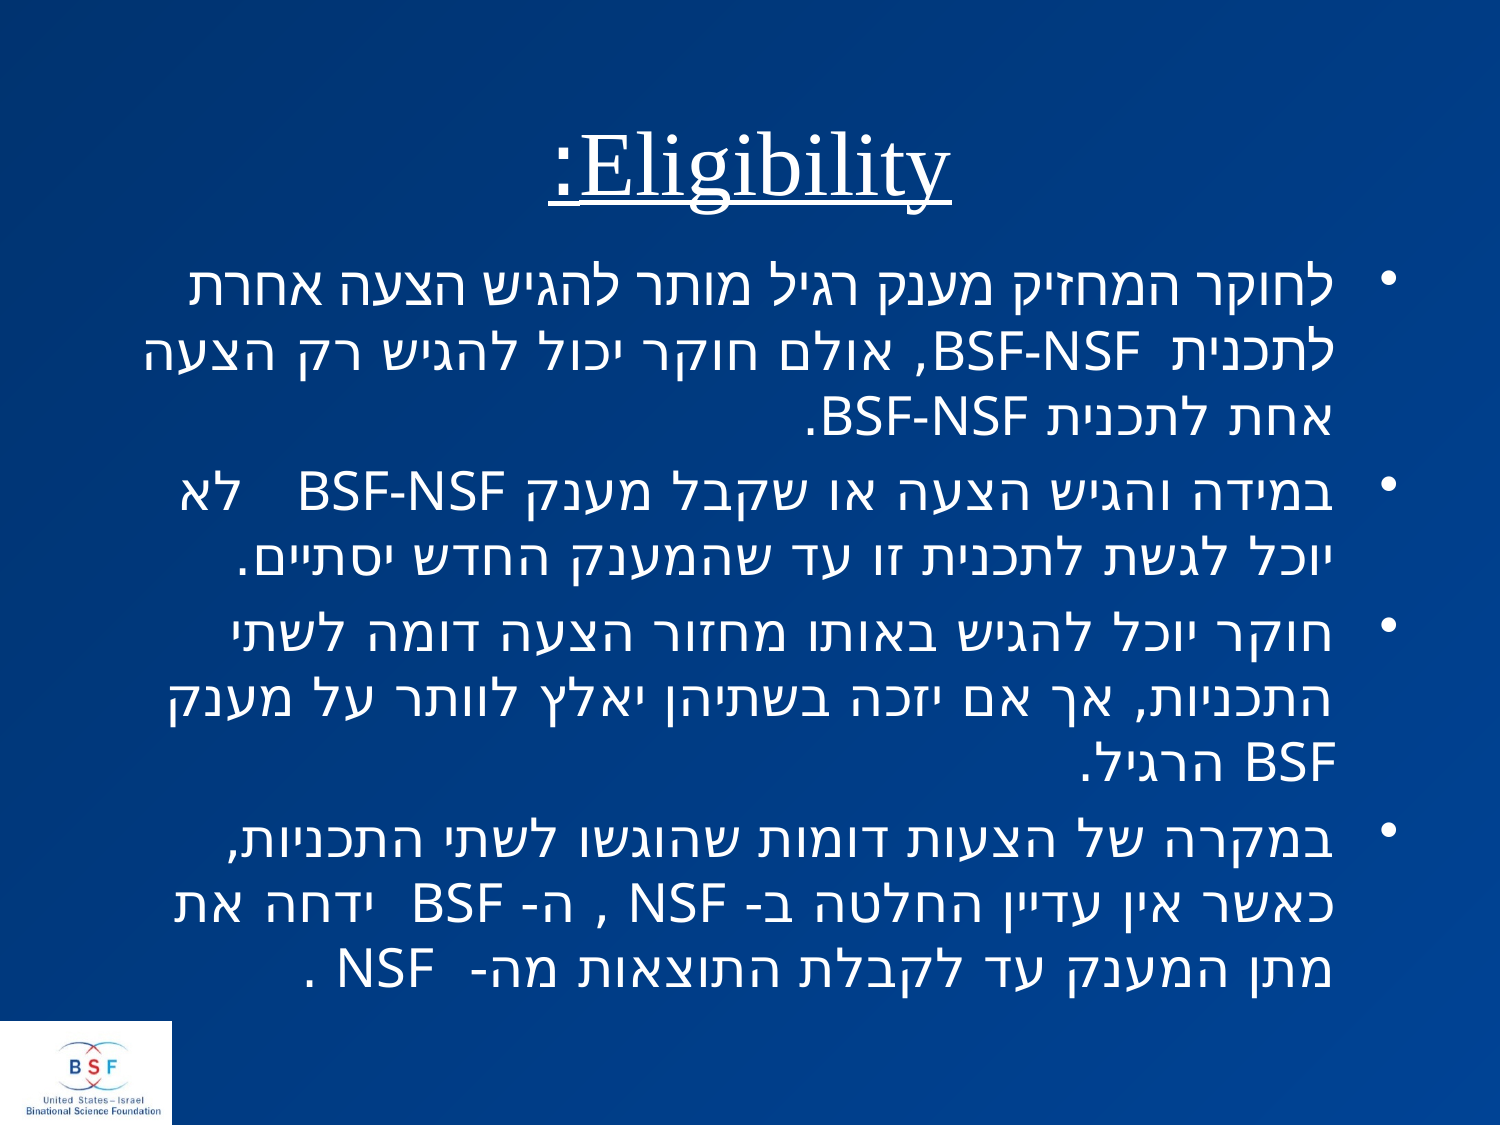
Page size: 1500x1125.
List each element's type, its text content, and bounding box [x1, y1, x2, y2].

picture [0, 1021, 172, 1125]
title Eligibility: [75, 43, 1425, 243]
list לחוקר המחזיק מענק רגיל מותר להגיש הצעה אחרת לתכנית BSF-NSF, אולם חוקר יכול להגיש רק הצעה אחת לתכנית BSF-NSF. במידה והגיש הצעה או שקבל מענק BSF-NSF לא יוכל לגשת לתכנית זו עד שהמענק החדש יסתיים. חוקר יוכל להגיש באותו מחזור הצעה דומה לשתי התכניות, אך אם יזכה בשתיהן יאלץ לוותר על מענק BSF הרגיל. במקרה של הצעות דומות שהוגשו לשתי התכניות, כאשר אין עדיין החלטה ב- NSF , ה- BSF ידחה את מתן המענק עד לקבלת התוצאות מה- NSF . [75, 243, 1425, 994]
